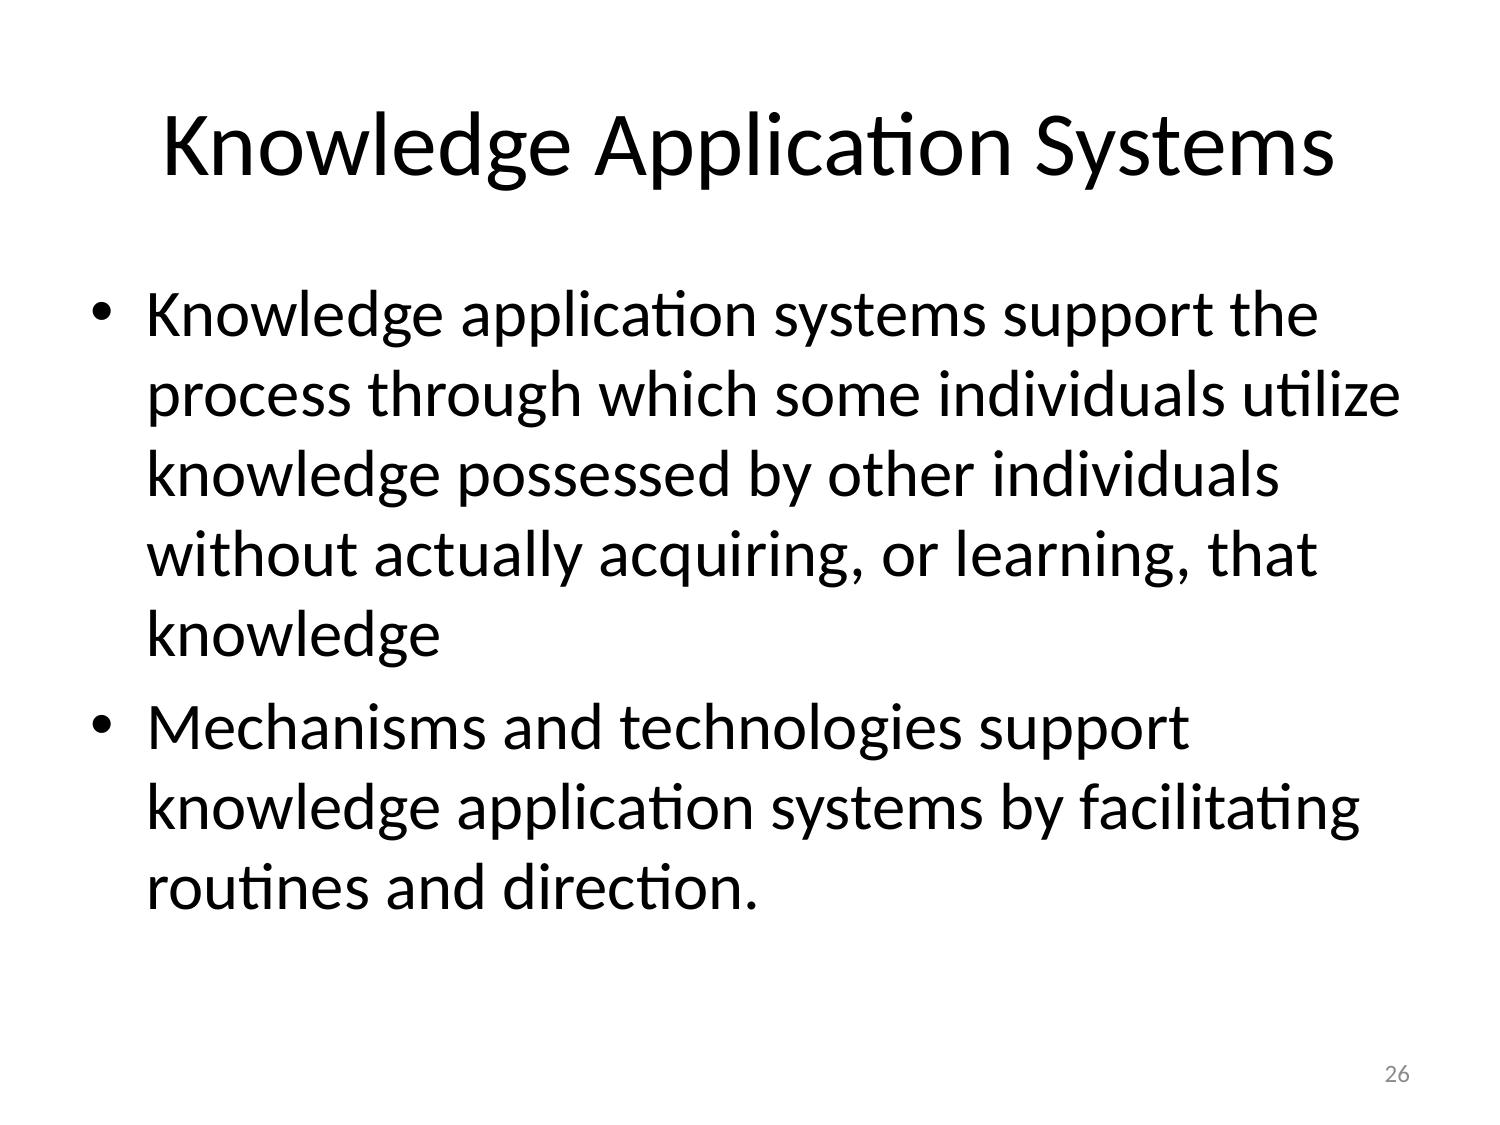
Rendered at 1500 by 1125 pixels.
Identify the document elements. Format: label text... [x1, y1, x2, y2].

title Knowledge Application Systems [75, 45, 1425, 233]
slide_number 26 [1074, 1042, 1425, 1103]
list Knowledge application systems support the process through which some individuals utilize knowledge possessed by other individuals without actually acquiring, or learning, that knowledge Mechanisms and technologies support knowledge application systems by facilitating routines and direction. [75, 262, 1425, 1005]
